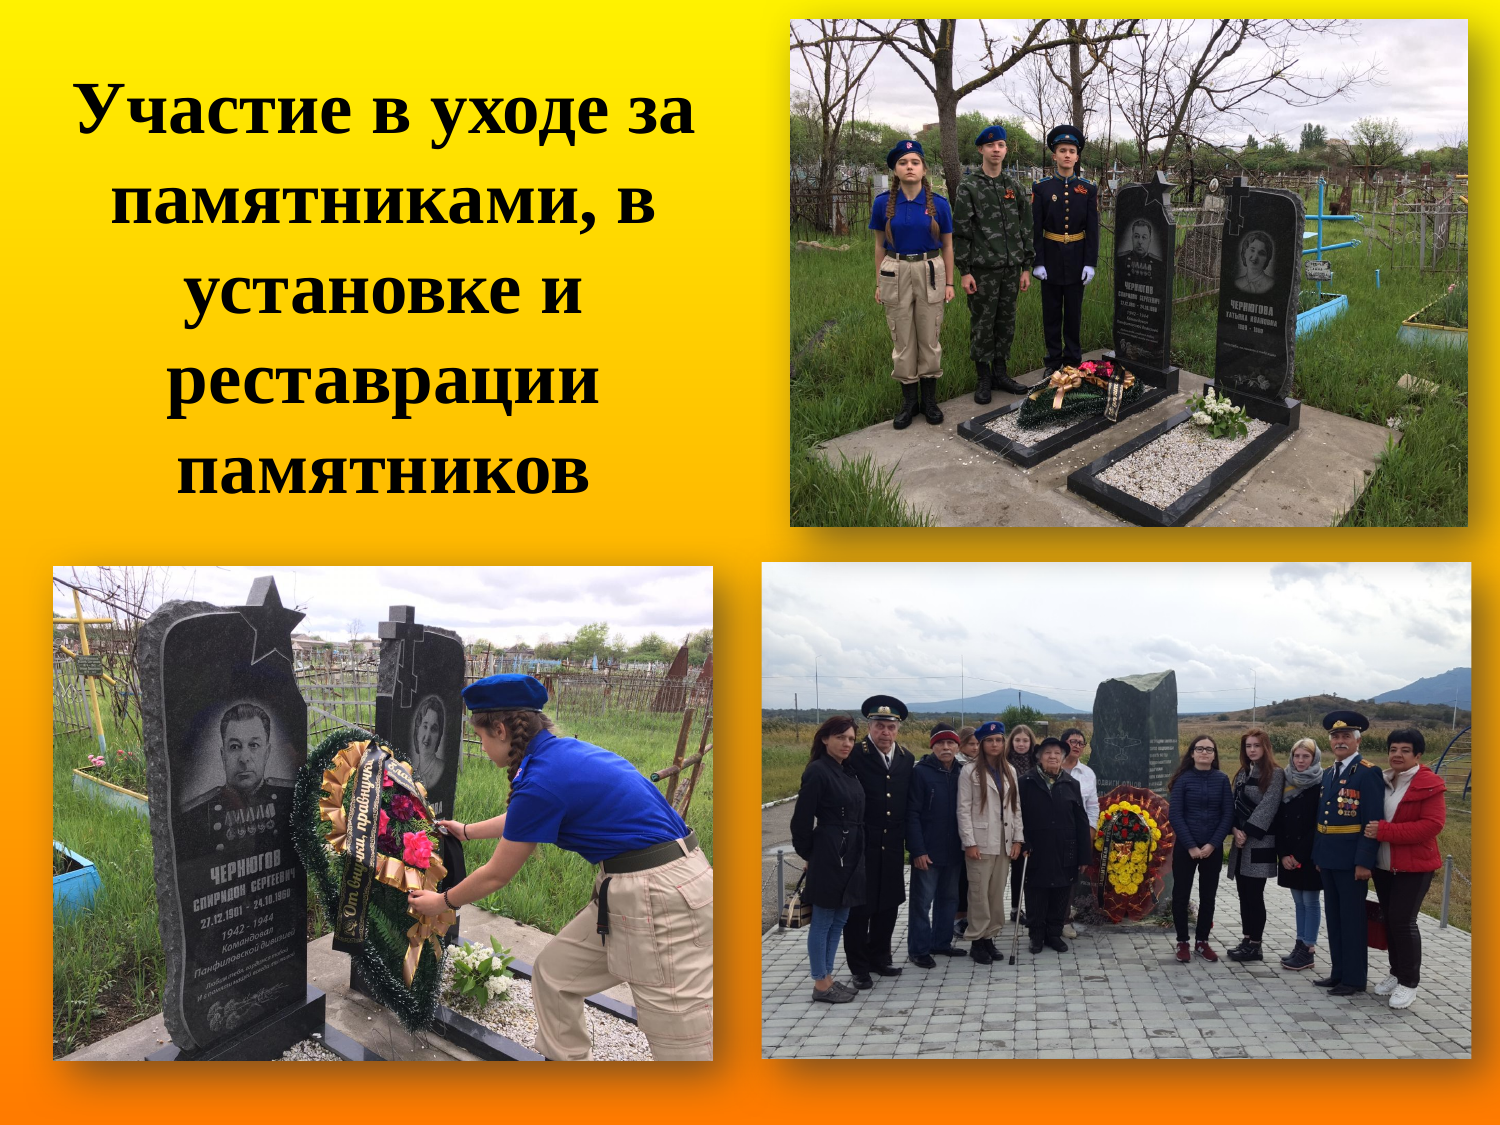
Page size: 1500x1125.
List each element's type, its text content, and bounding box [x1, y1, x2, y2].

title Участие в уходе за памятниками, в установке и реставрации памятников [5, 42, 762, 525]
picture [789, 18, 1468, 528]
picture [52, 566, 713, 1062]
picture [761, 562, 1472, 1059]
